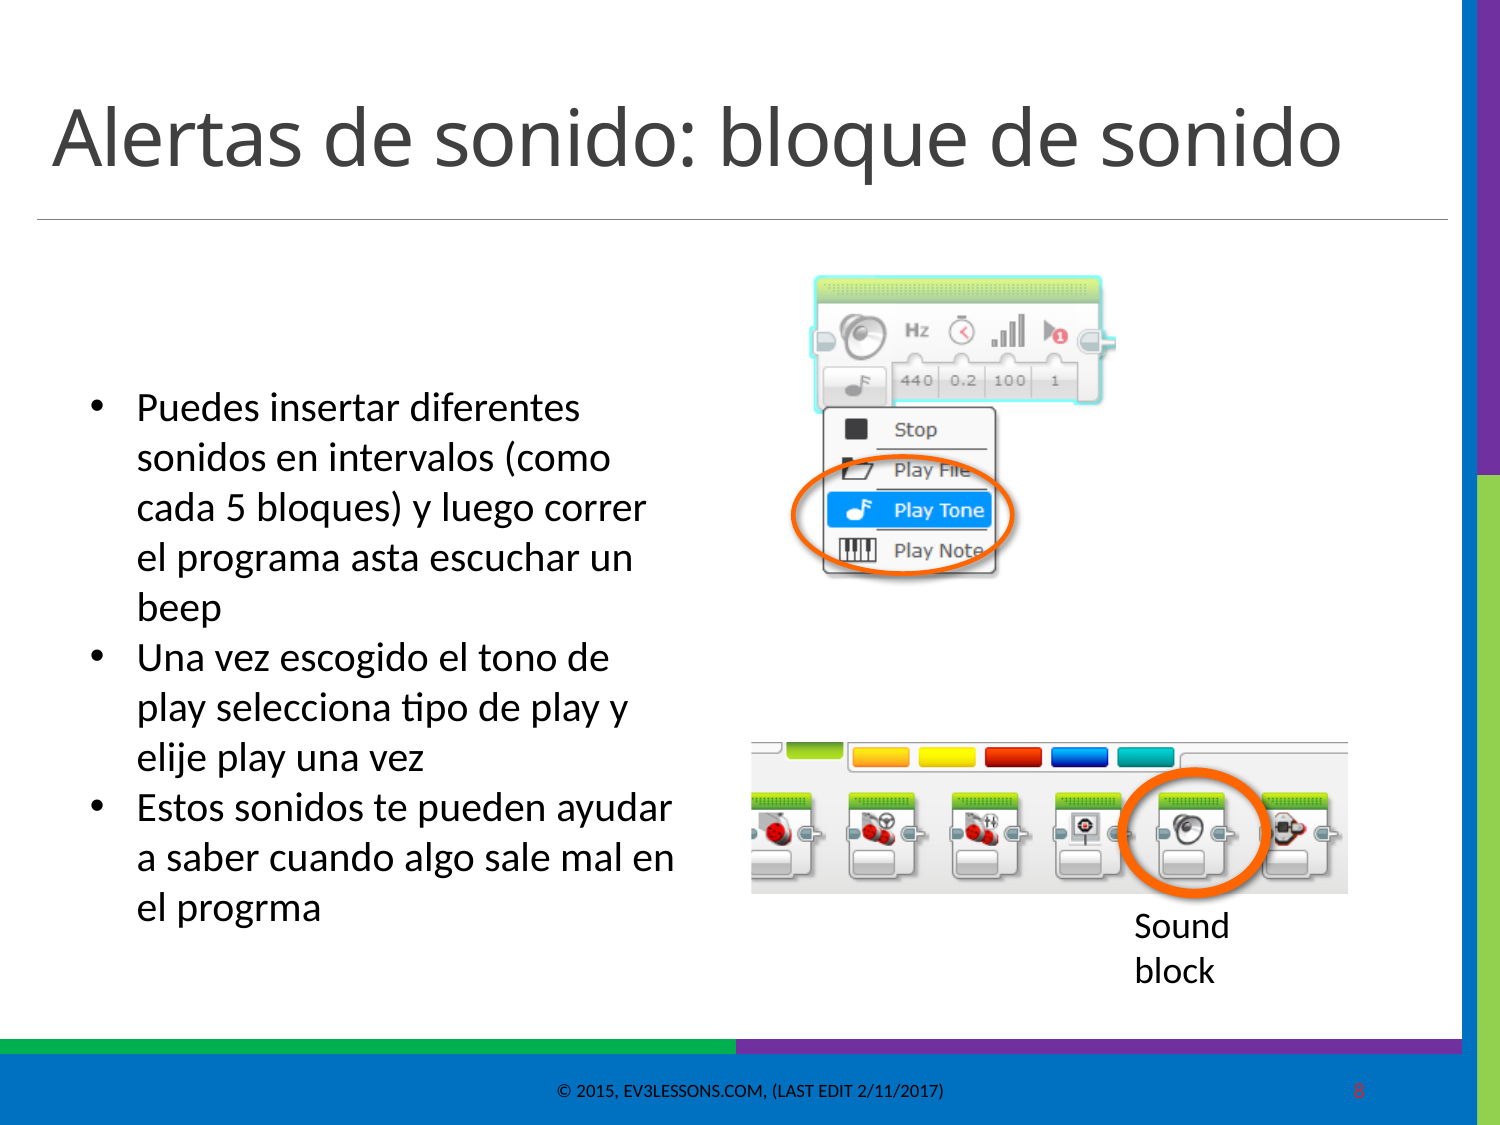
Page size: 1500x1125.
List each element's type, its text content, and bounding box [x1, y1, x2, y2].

text_box Puedes insertar diferentes sonidos en intervalos (como cada 5 bloques) y luego correr el programa asta escuchar un beep Una vez escogido el tono de play selecciona tipo de play y elije play una vez Estos sonidos te pueden ayudar a saber cuando algo sale mal en el progrma [74, 372, 696, 938]
text_box [792, 499, 796, 531]
picture [750, 742, 1349, 894]
slide_number 8 [1218, 1059, 1380, 1120]
title Alertas de sonido: bloque de sonido [37, 47, 1448, 191]
text_box Sound block [1119, 902, 1277, 999]
footer © 2015, EV3Lessons.com, (last edit 2/11/2017) [453, 1059, 1047, 1120]
picture [798, 258, 1117, 584]
